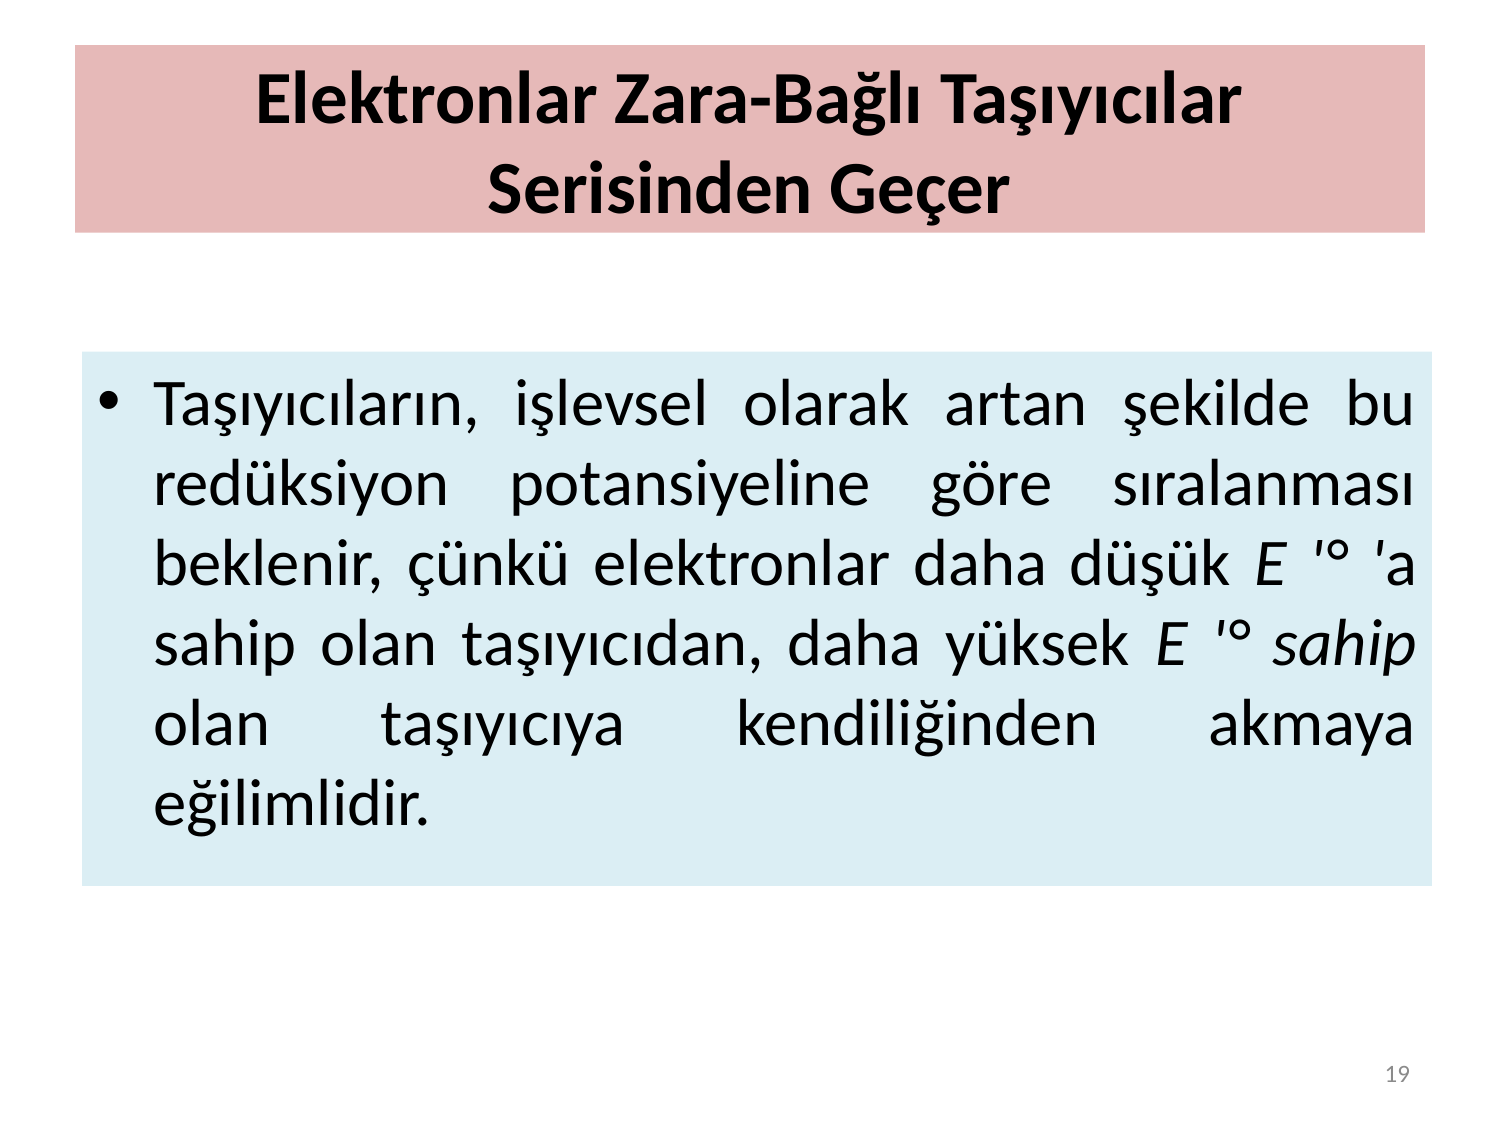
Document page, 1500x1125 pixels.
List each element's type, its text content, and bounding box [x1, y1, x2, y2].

slide_number 19 [1074, 1042, 1425, 1103]
title Elektronlar Zara-Bağlı Taşıyıcılar Serisinden Geçer [75, 45, 1425, 233]
list Taşıyıcıların, işlevsel olarak artan şekilde bu redüksiyon potansiyeline göre sıralanması beklenir, çünkü elektronlar daha düşük E '° 'a sahip olan taşıyıcıdan, daha yüksek E '° sahip olan taşıyıcıya kendiliğinden akmaya eğilimlidir. [82, 351, 1432, 886]
